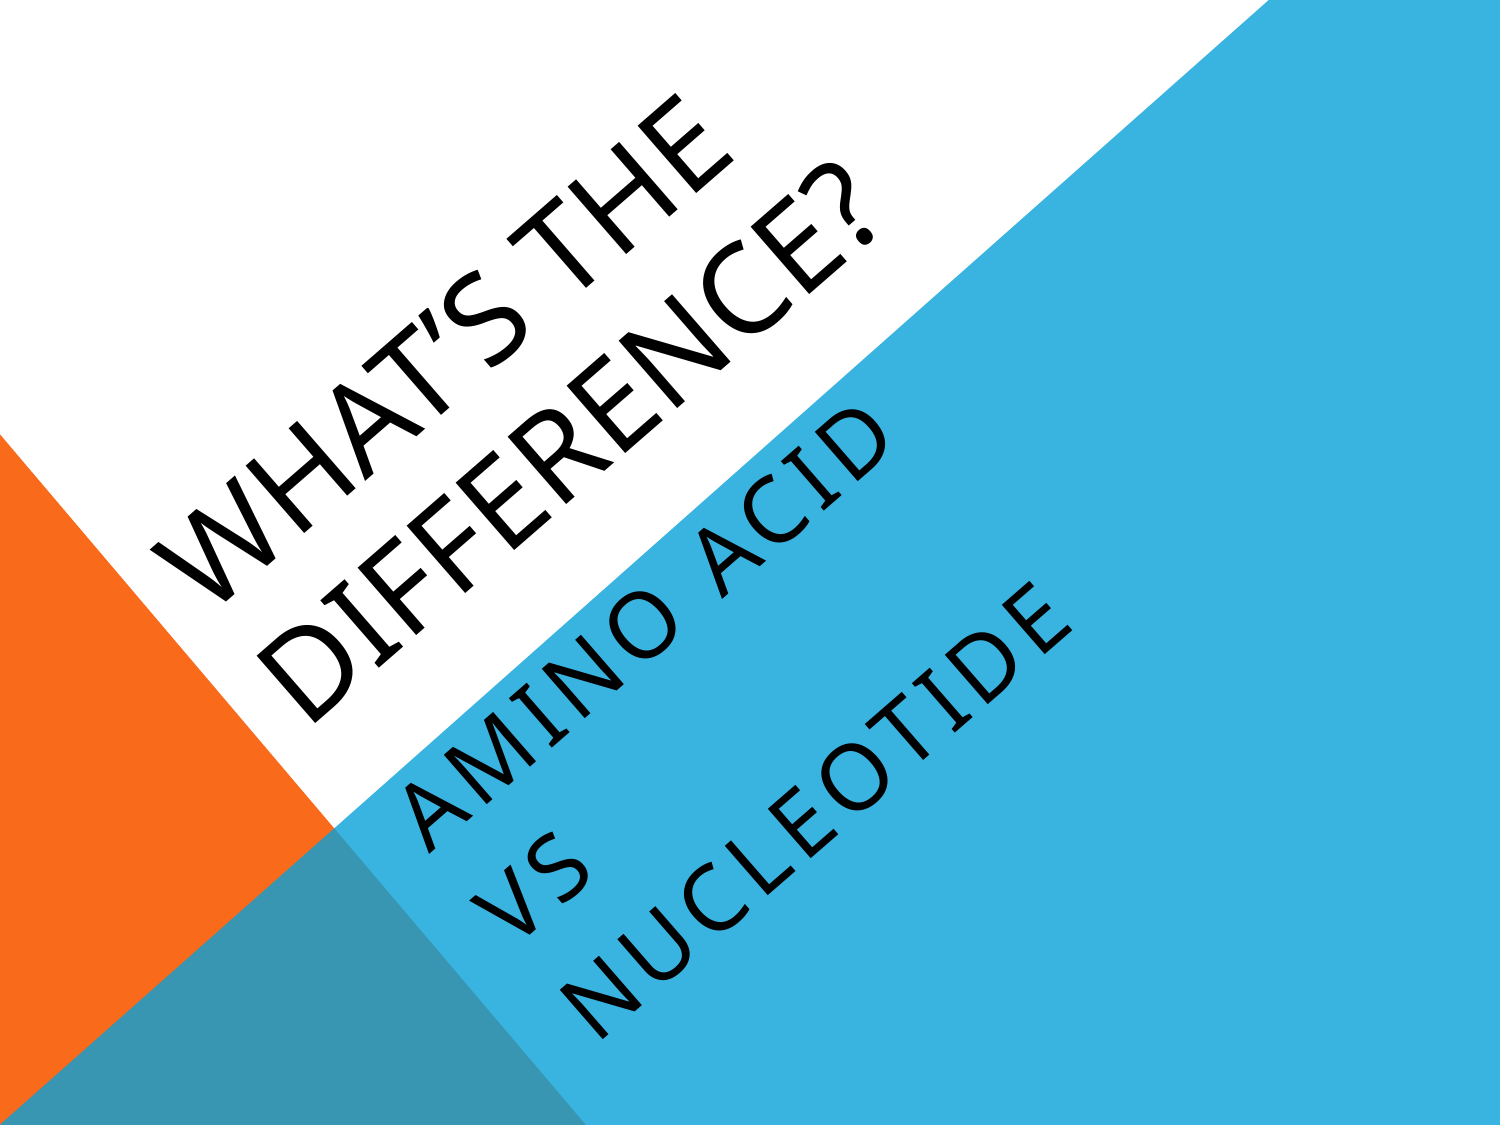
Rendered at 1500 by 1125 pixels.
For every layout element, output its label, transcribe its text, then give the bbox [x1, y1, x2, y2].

subtitle Amino acid VS Nucleotide [357, 22, 1500, 1125]
title WHAT’s THE DIFFERENCE? [182, 4, 1012, 762]
